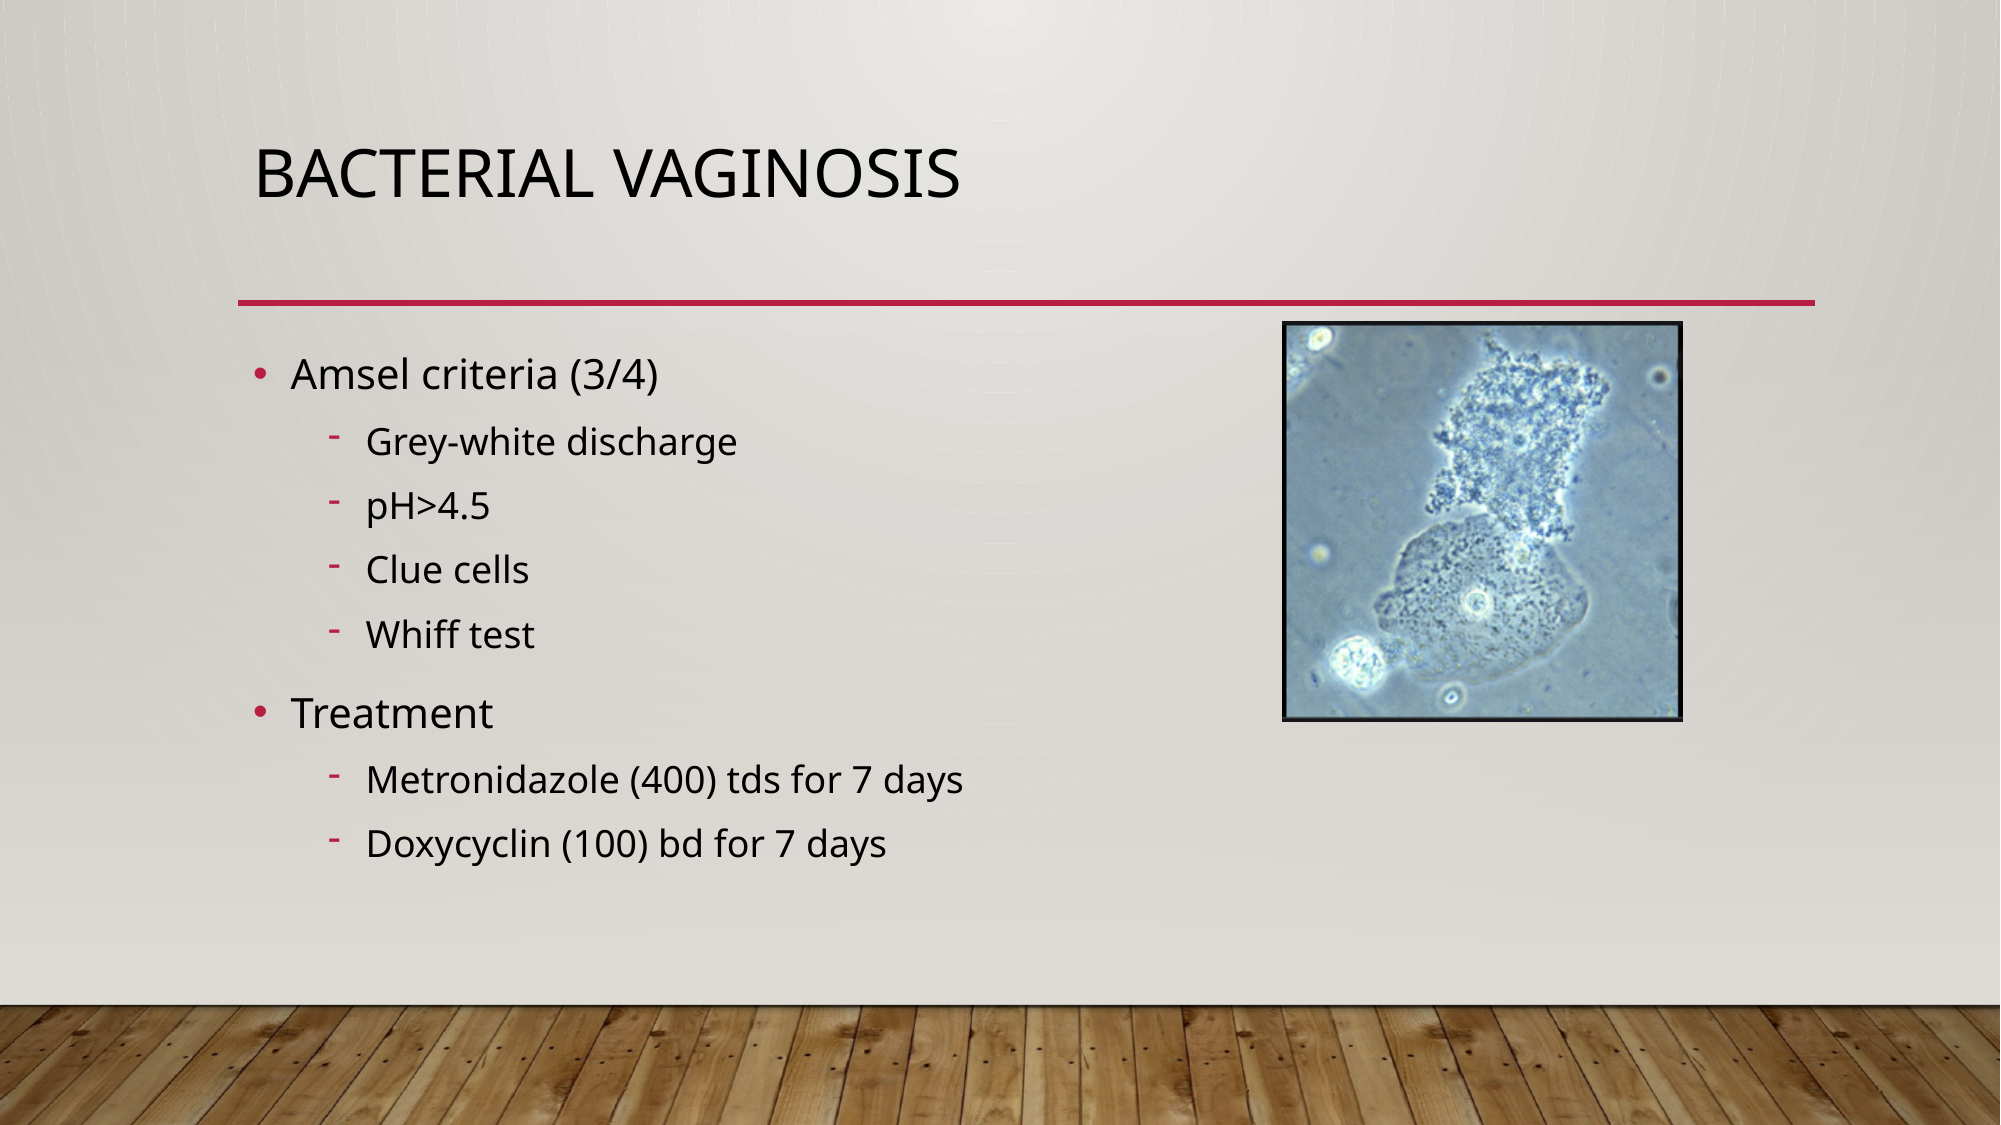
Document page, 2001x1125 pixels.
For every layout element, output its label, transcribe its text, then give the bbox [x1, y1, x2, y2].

picture [1282, 321, 1683, 722]
picture [0, 1005, 2000, 1125]
title Bacterial Vaginosis [238, 131, 1814, 305]
list Amsel criteria (3/4) Grey-white discharge pH>4.5 Clue cells Whiff test Treatment Metronidazole (400) tds for 7 days Doxycyclin (100) bd for 7 days [238, 330, 1814, 897]
